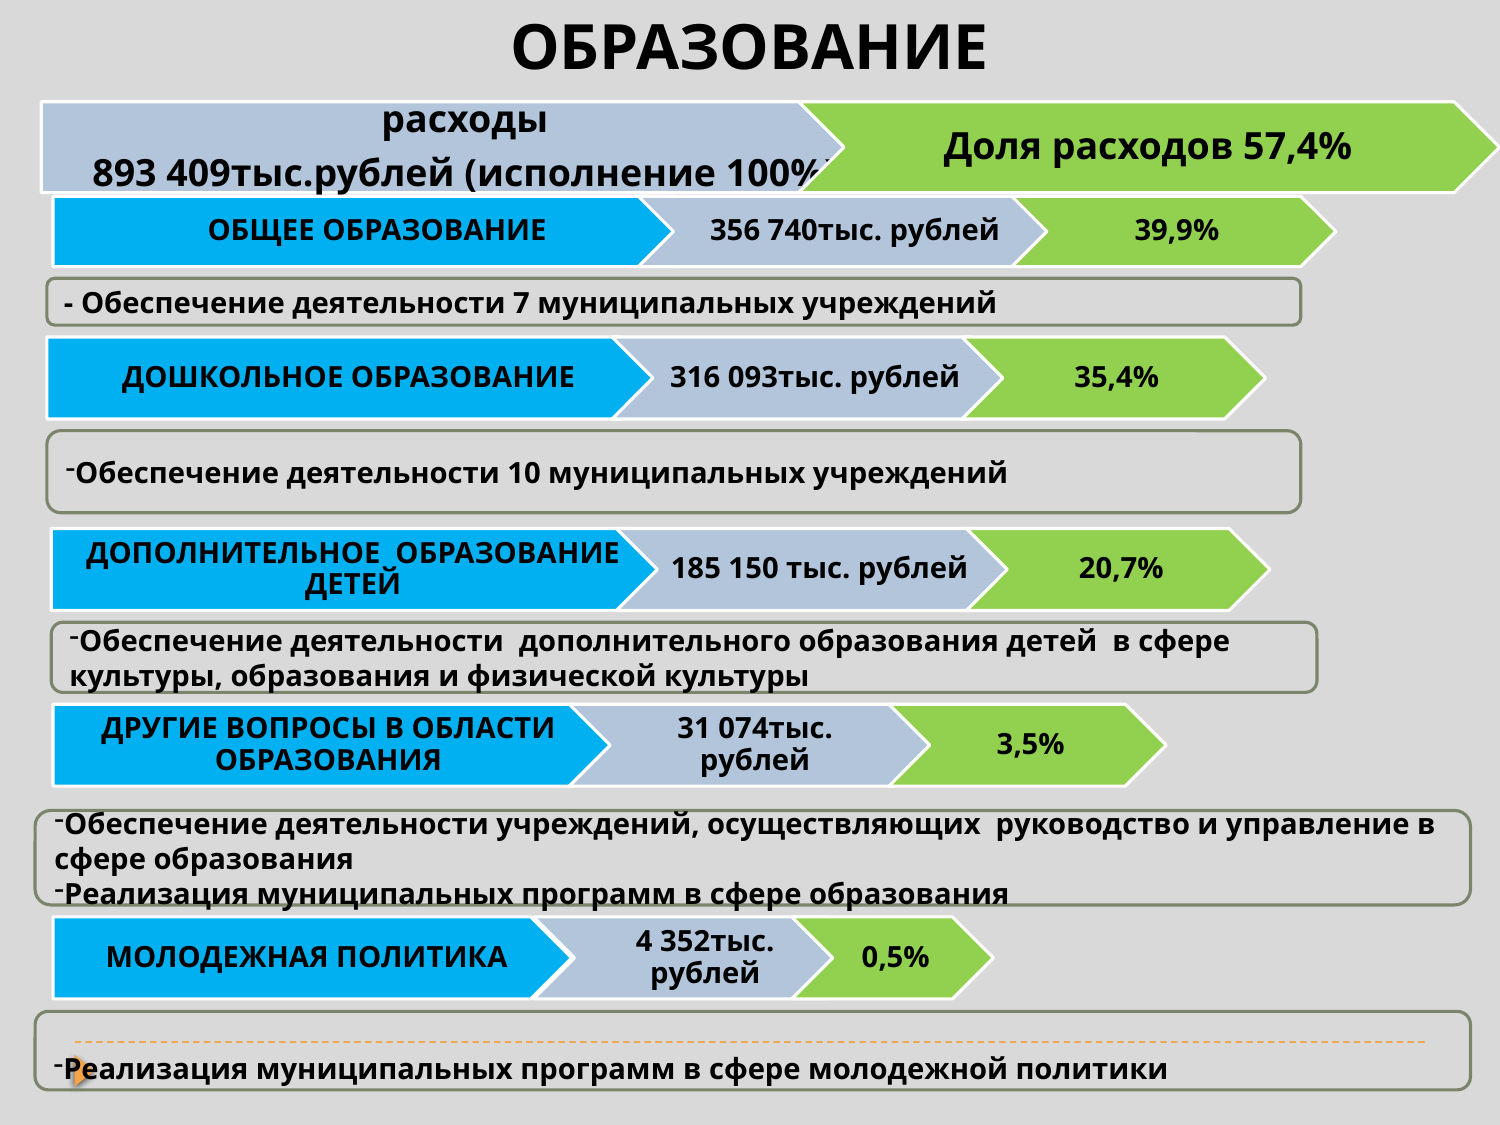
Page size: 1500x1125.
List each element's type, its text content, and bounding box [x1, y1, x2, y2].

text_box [52, 916, 1026, 1000]
text_box Обеспечение деятельности учреждений, осуществляющих руководство и управление в сфере образования Реализация муниципальных программ в сфере образования [33, 808, 1473, 907]
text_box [50, 528, 1271, 611]
text_box Реализация муниципальных программ в сфере молодежной политики [33, 1009, 1473, 1092]
text_box ОБРАЗОВАНИЕ [74, 0, 1425, 101]
text_box Обеспечение деятельности 10 муниципальных учреждений [45, 429, 1303, 515]
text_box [46, 336, 1266, 420]
text_box - Обеспечение деятельности 7 муниципальных учреждений [45, 279, 1303, 327]
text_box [41, 101, 1500, 193]
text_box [52, 703, 1167, 787]
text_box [34, 196, 1337, 267]
text_box Обеспечение деятельности дополнительного образования детей в сфере культуры, образования и физической культуры [49, 620, 1319, 694]
